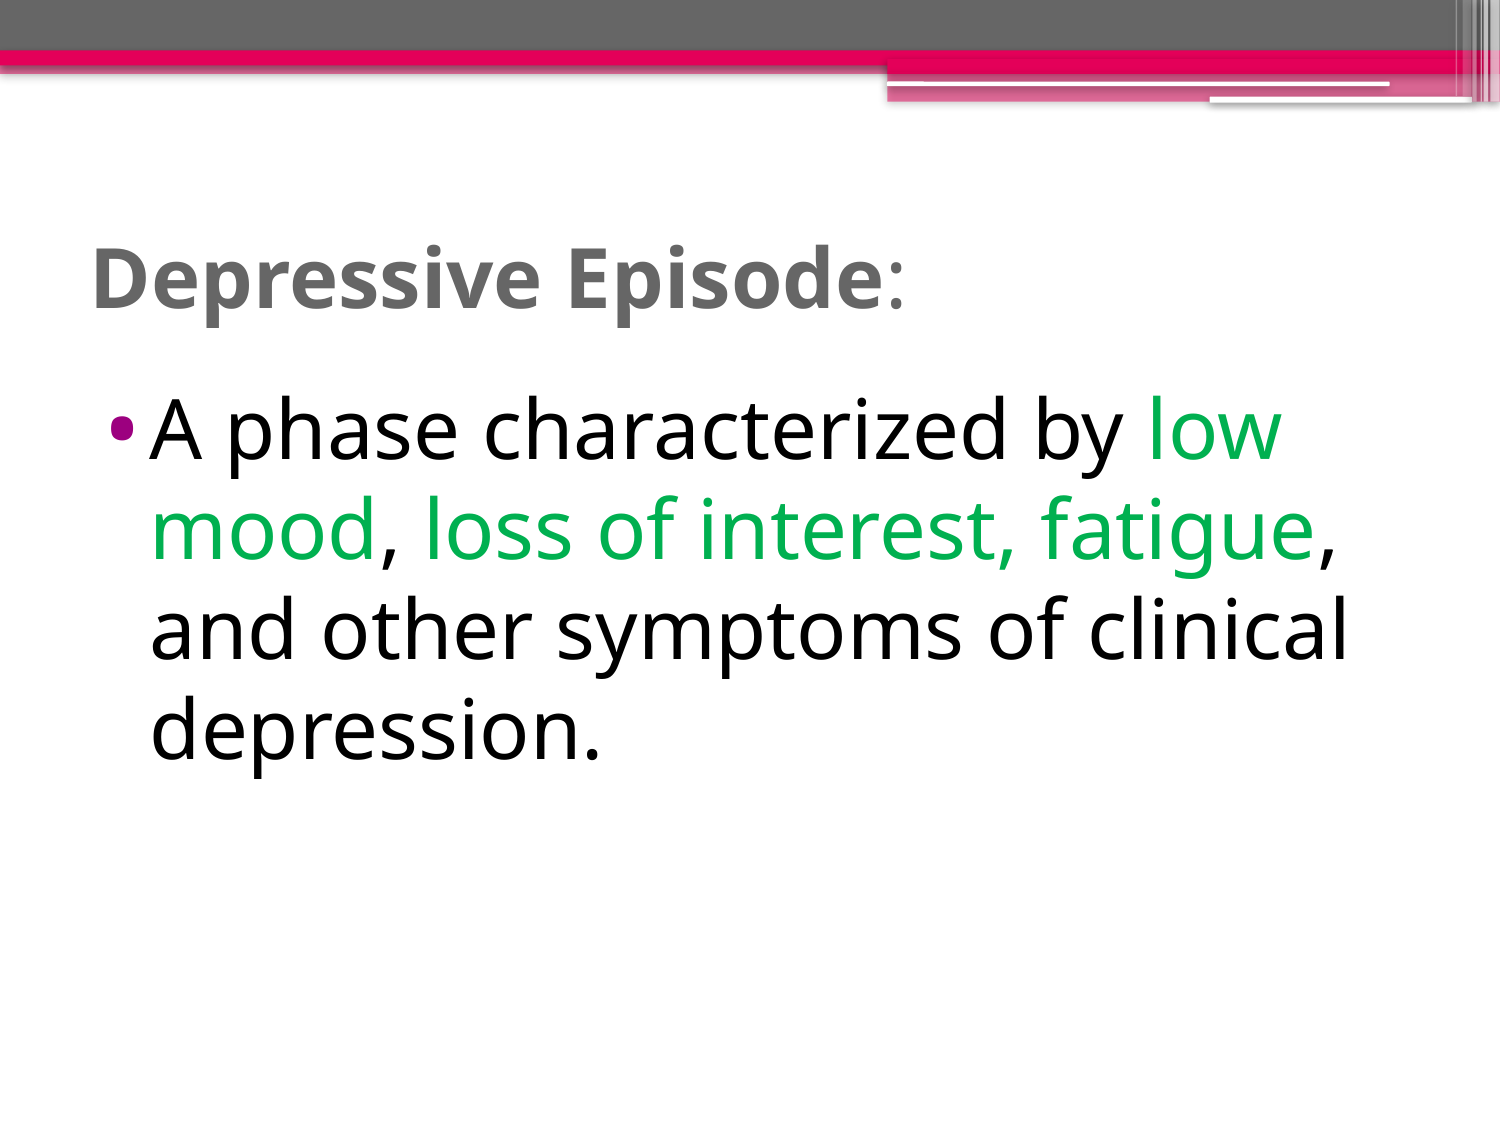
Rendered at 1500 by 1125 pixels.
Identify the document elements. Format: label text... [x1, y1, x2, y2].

title Depressive Episode: [75, 187, 1425, 363]
list A phase characterized by low mood, loss of interest, fatigue, and other symptoms of clinical depression. [75, 368, 1425, 1079]
